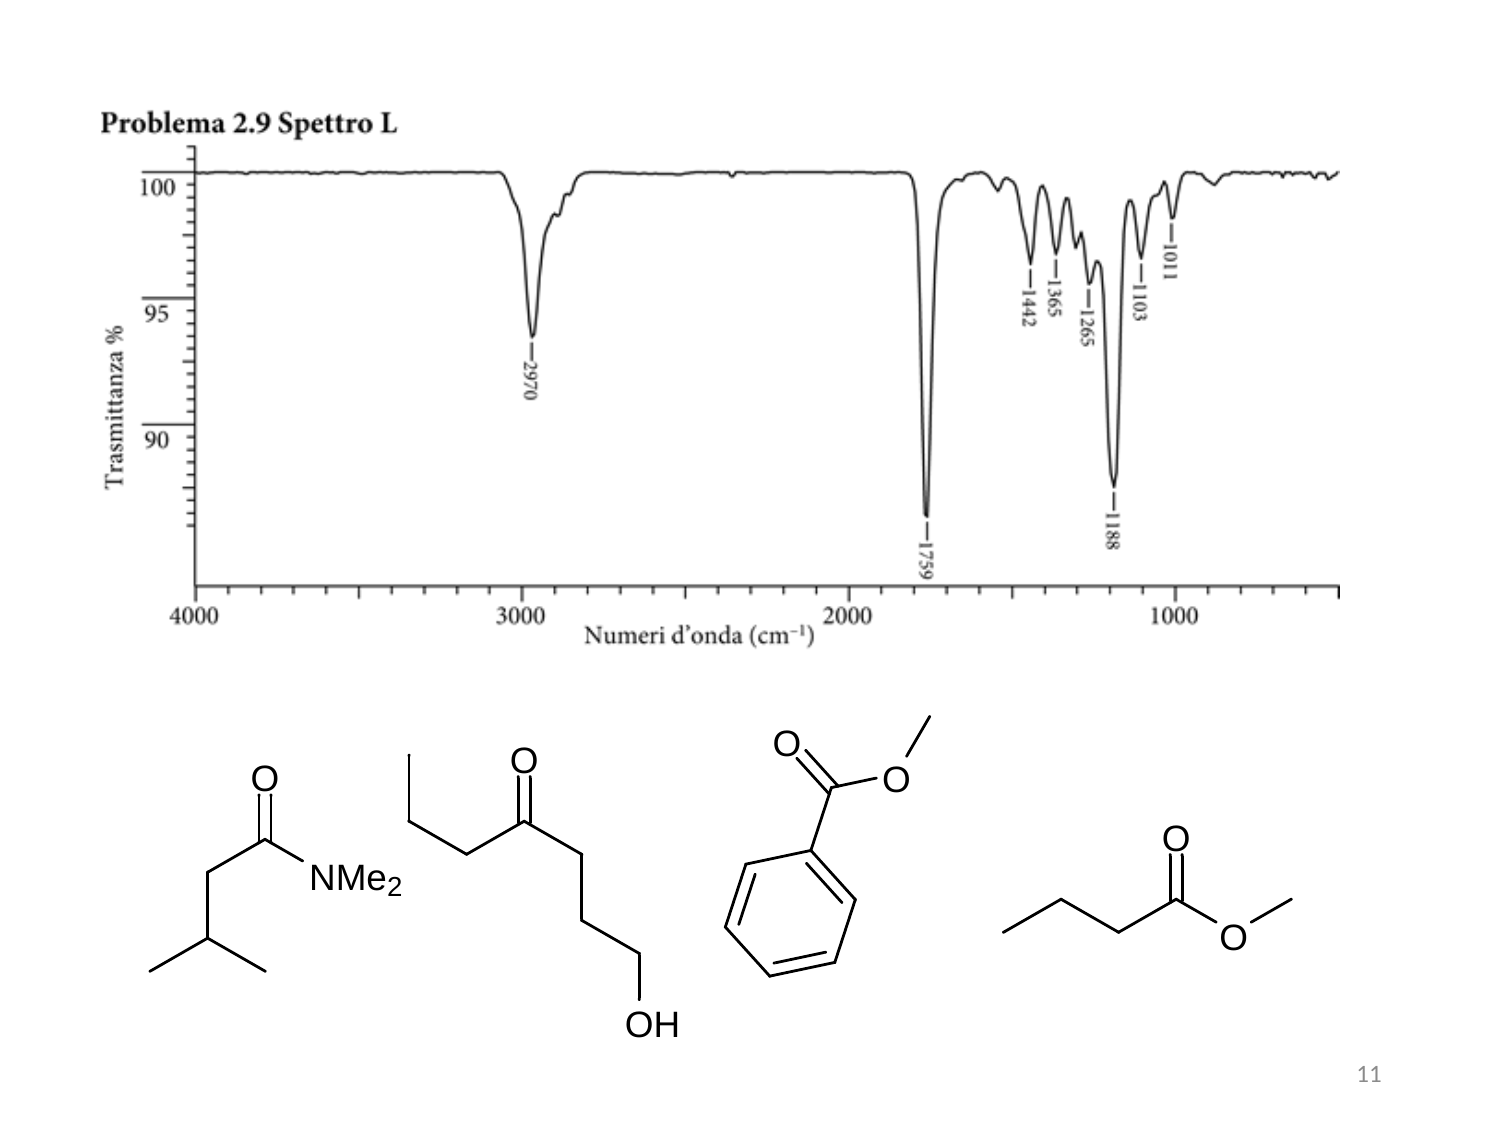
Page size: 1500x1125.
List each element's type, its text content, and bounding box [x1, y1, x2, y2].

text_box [140, 708, 1300, 1043]
picture [100, 44, 1340, 653]
slide_number 11 [1059, 1042, 1397, 1103]
